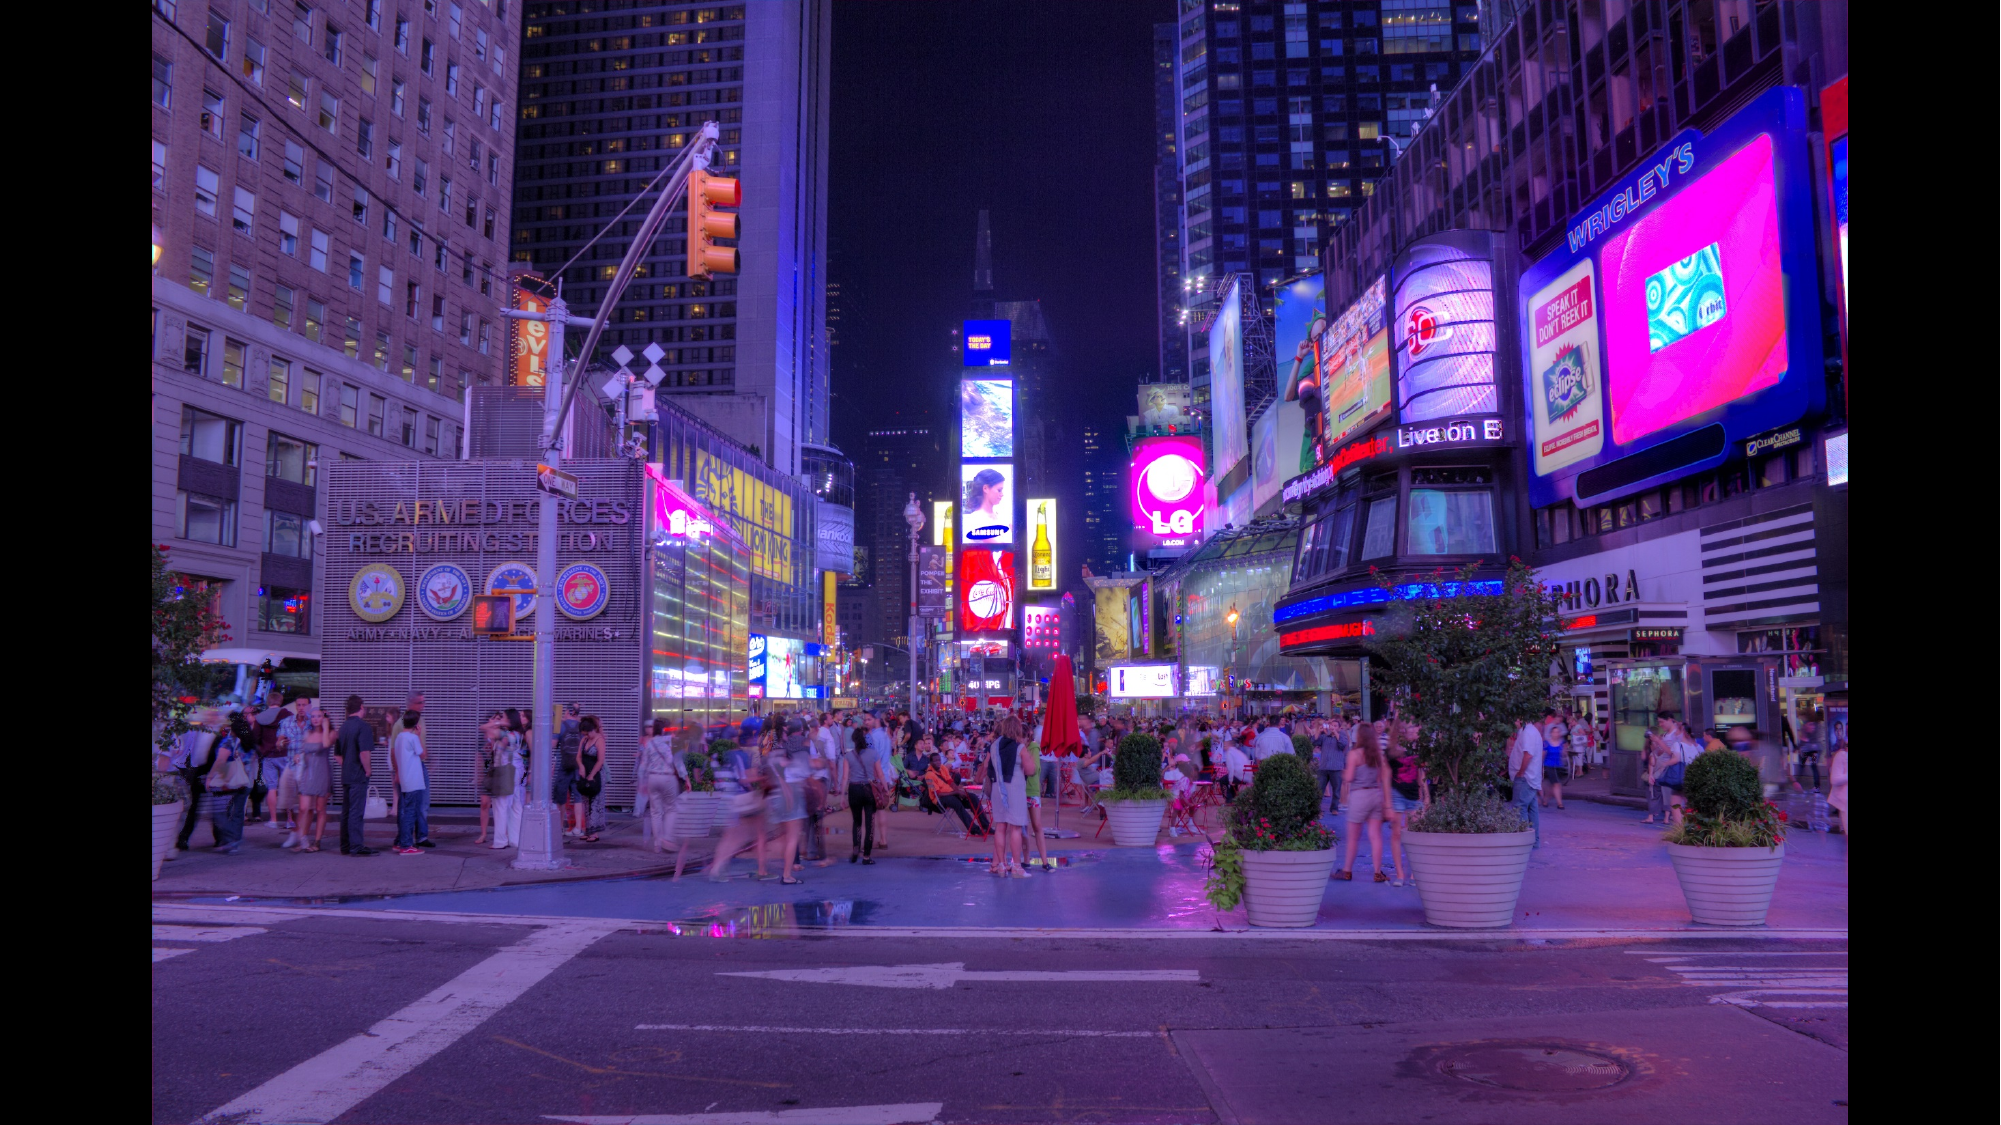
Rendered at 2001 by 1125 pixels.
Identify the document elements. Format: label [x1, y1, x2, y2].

picture [151, 0, 1848, 1125]
